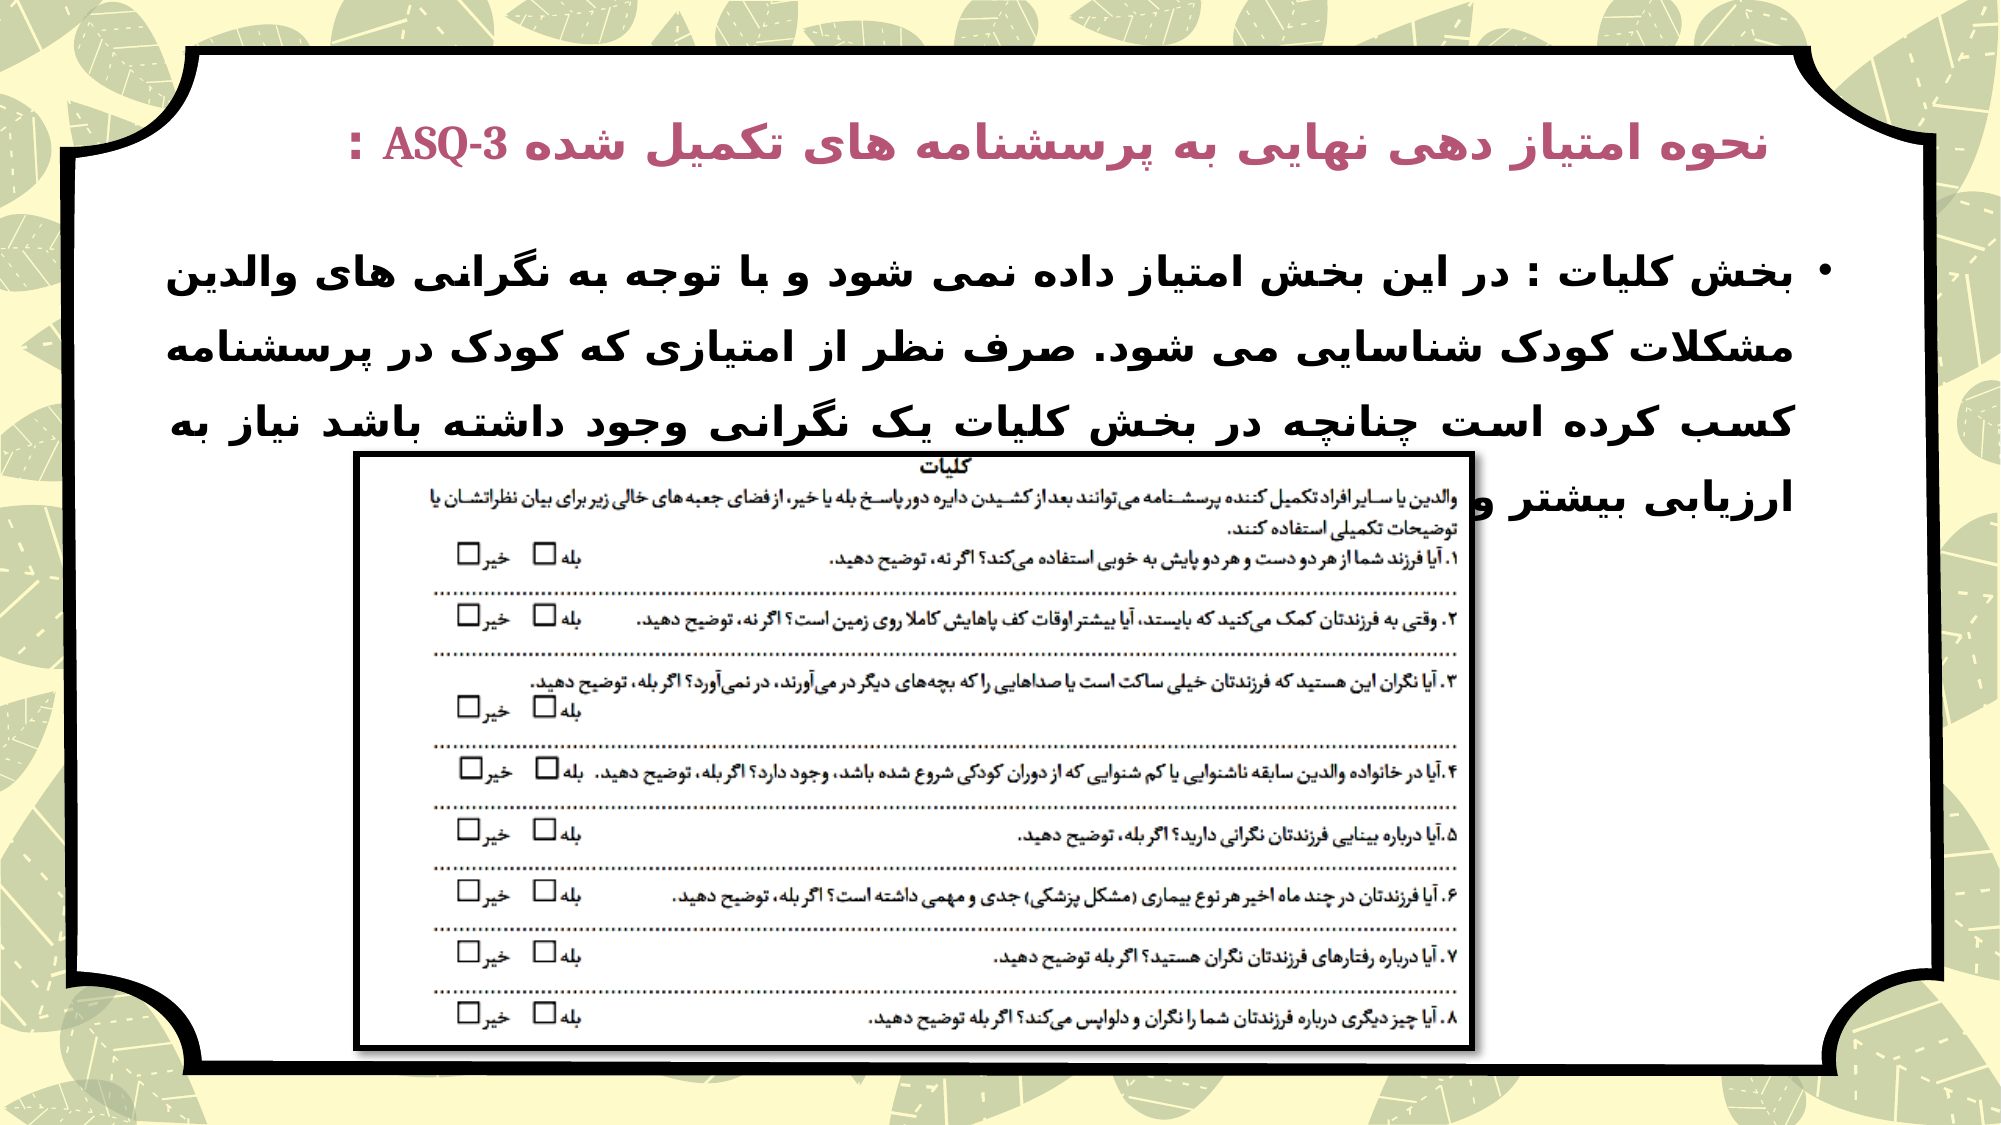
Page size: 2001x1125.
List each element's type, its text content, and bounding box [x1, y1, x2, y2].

list بخش کلیات : در این بخش امتیاز داده نمی شود و با توجه به نگرانی های والدین مشکلات کودک شناسایی می شود. صرف نظر از امتیازی که کودک در پرسشنامه کسب کرده است چنانچه در بخش کلیات یک نگرانی وجود داشته باشد نیاز به ارزیابی بیشتر و حتی ارجاع دارند. [150, 211, 1848, 1025]
picture [359, 457, 1469, 1046]
title نحوه امتیاز دهی نهایی به پرسشنامه های تکمیل شده ASQ-3 : [212, 74, 1788, 178]
